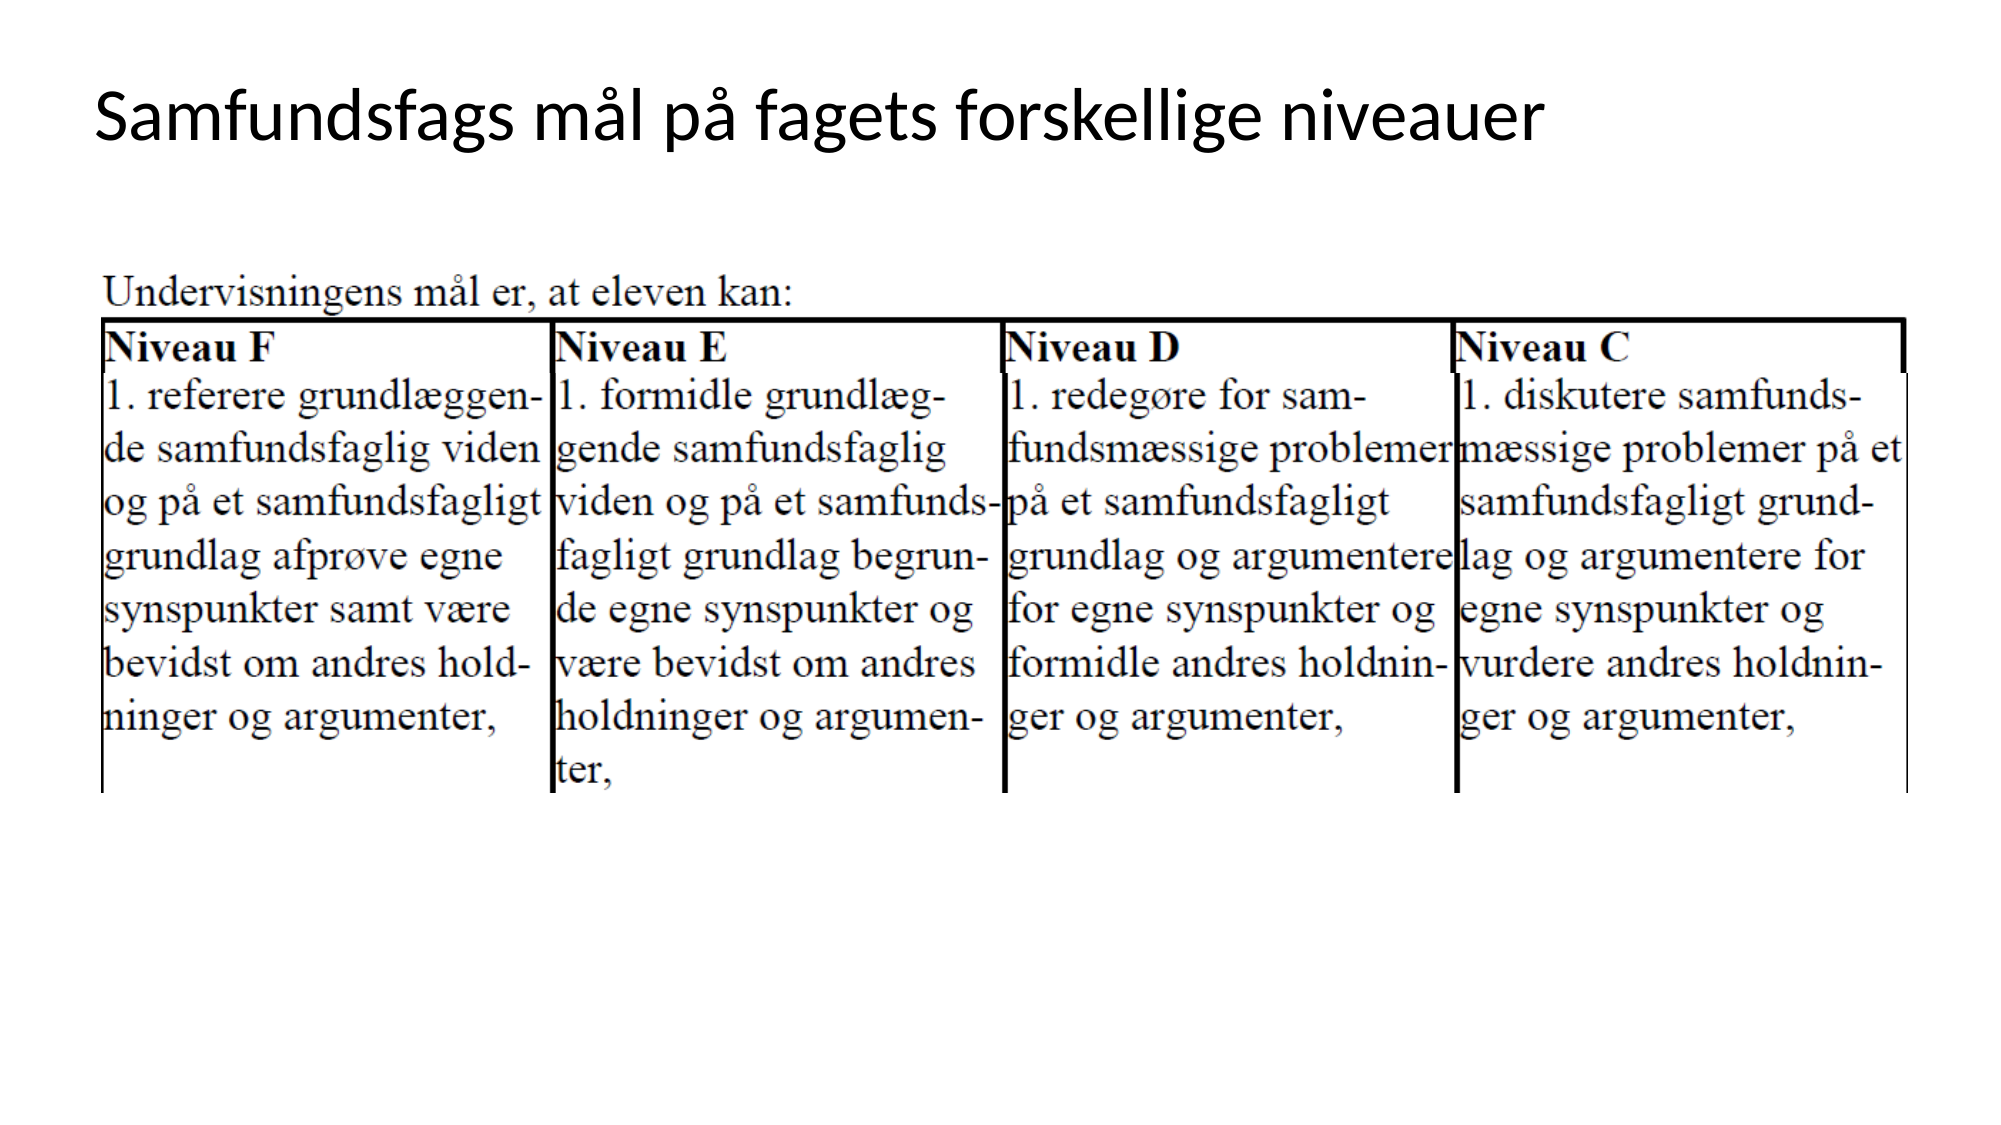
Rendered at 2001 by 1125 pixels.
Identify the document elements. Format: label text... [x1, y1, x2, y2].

picture [101, 266, 1908, 793]
text_box Samfundsfags mål på fagets forskellige niveauer [79, 57, 1666, 163]
